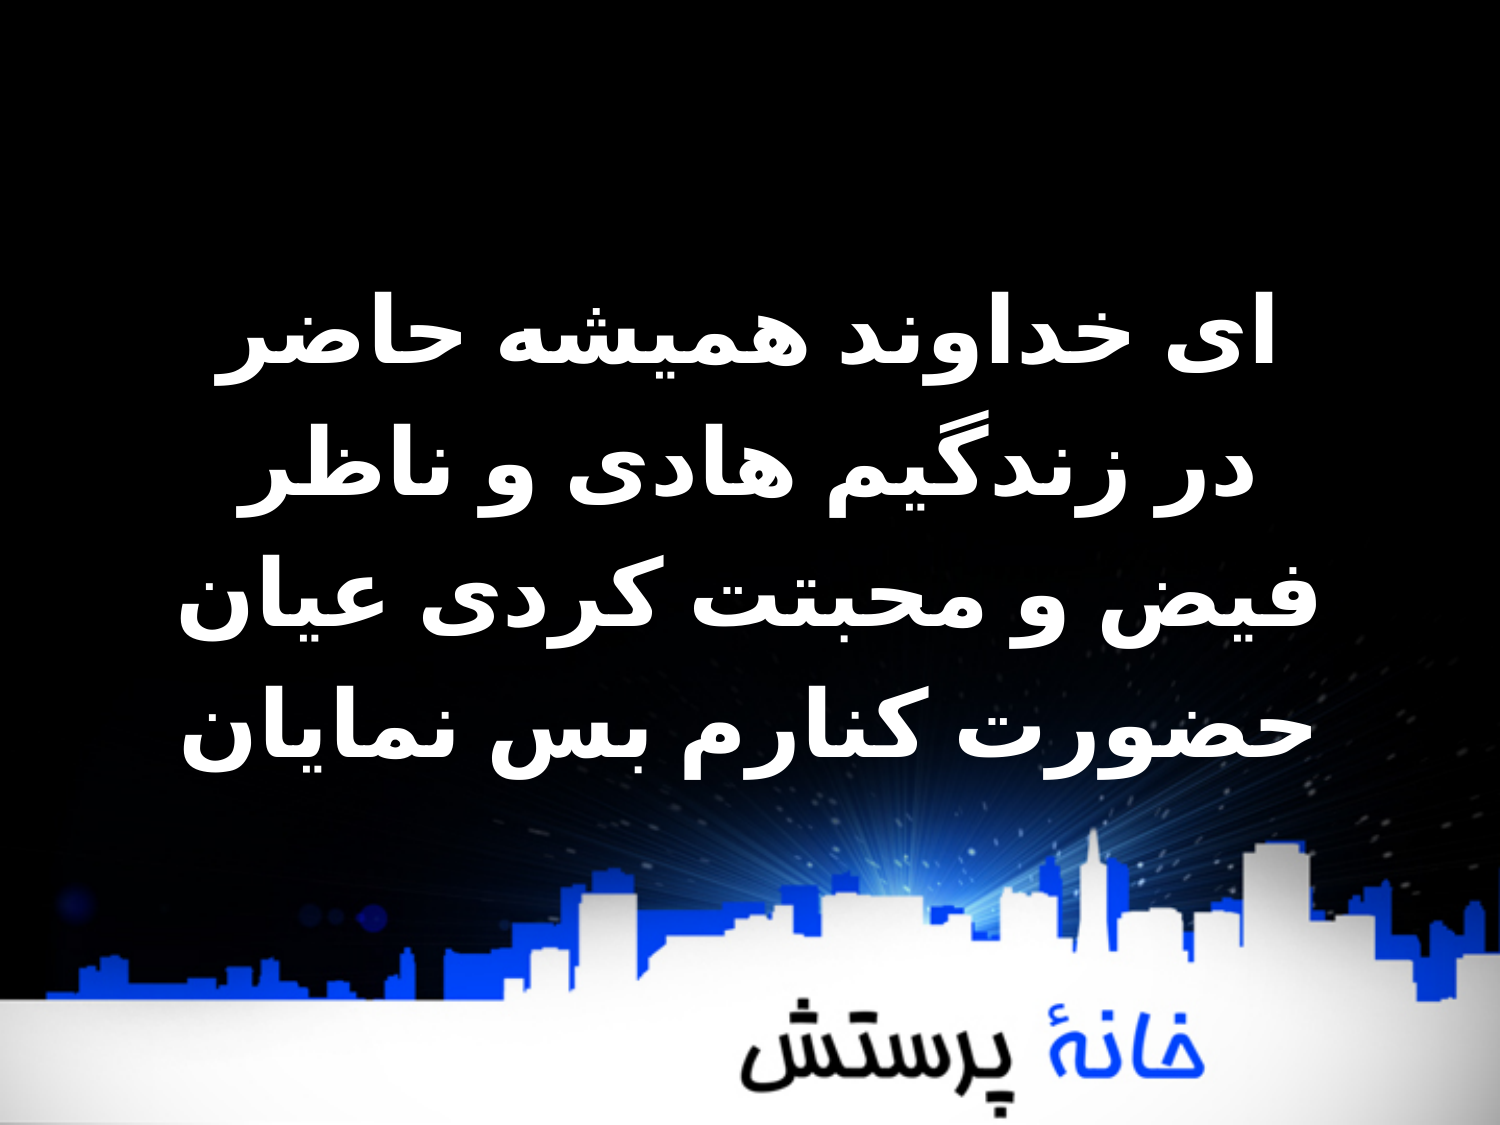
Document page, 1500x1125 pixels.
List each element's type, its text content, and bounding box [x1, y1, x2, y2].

subtitle ای خداوند همیشه حاضر در زندگیم‌ هادی و ناظر فیض و محبتت کردی عیان حضورت کنارم بس نمایان [0, 0, 1500, 1125]
